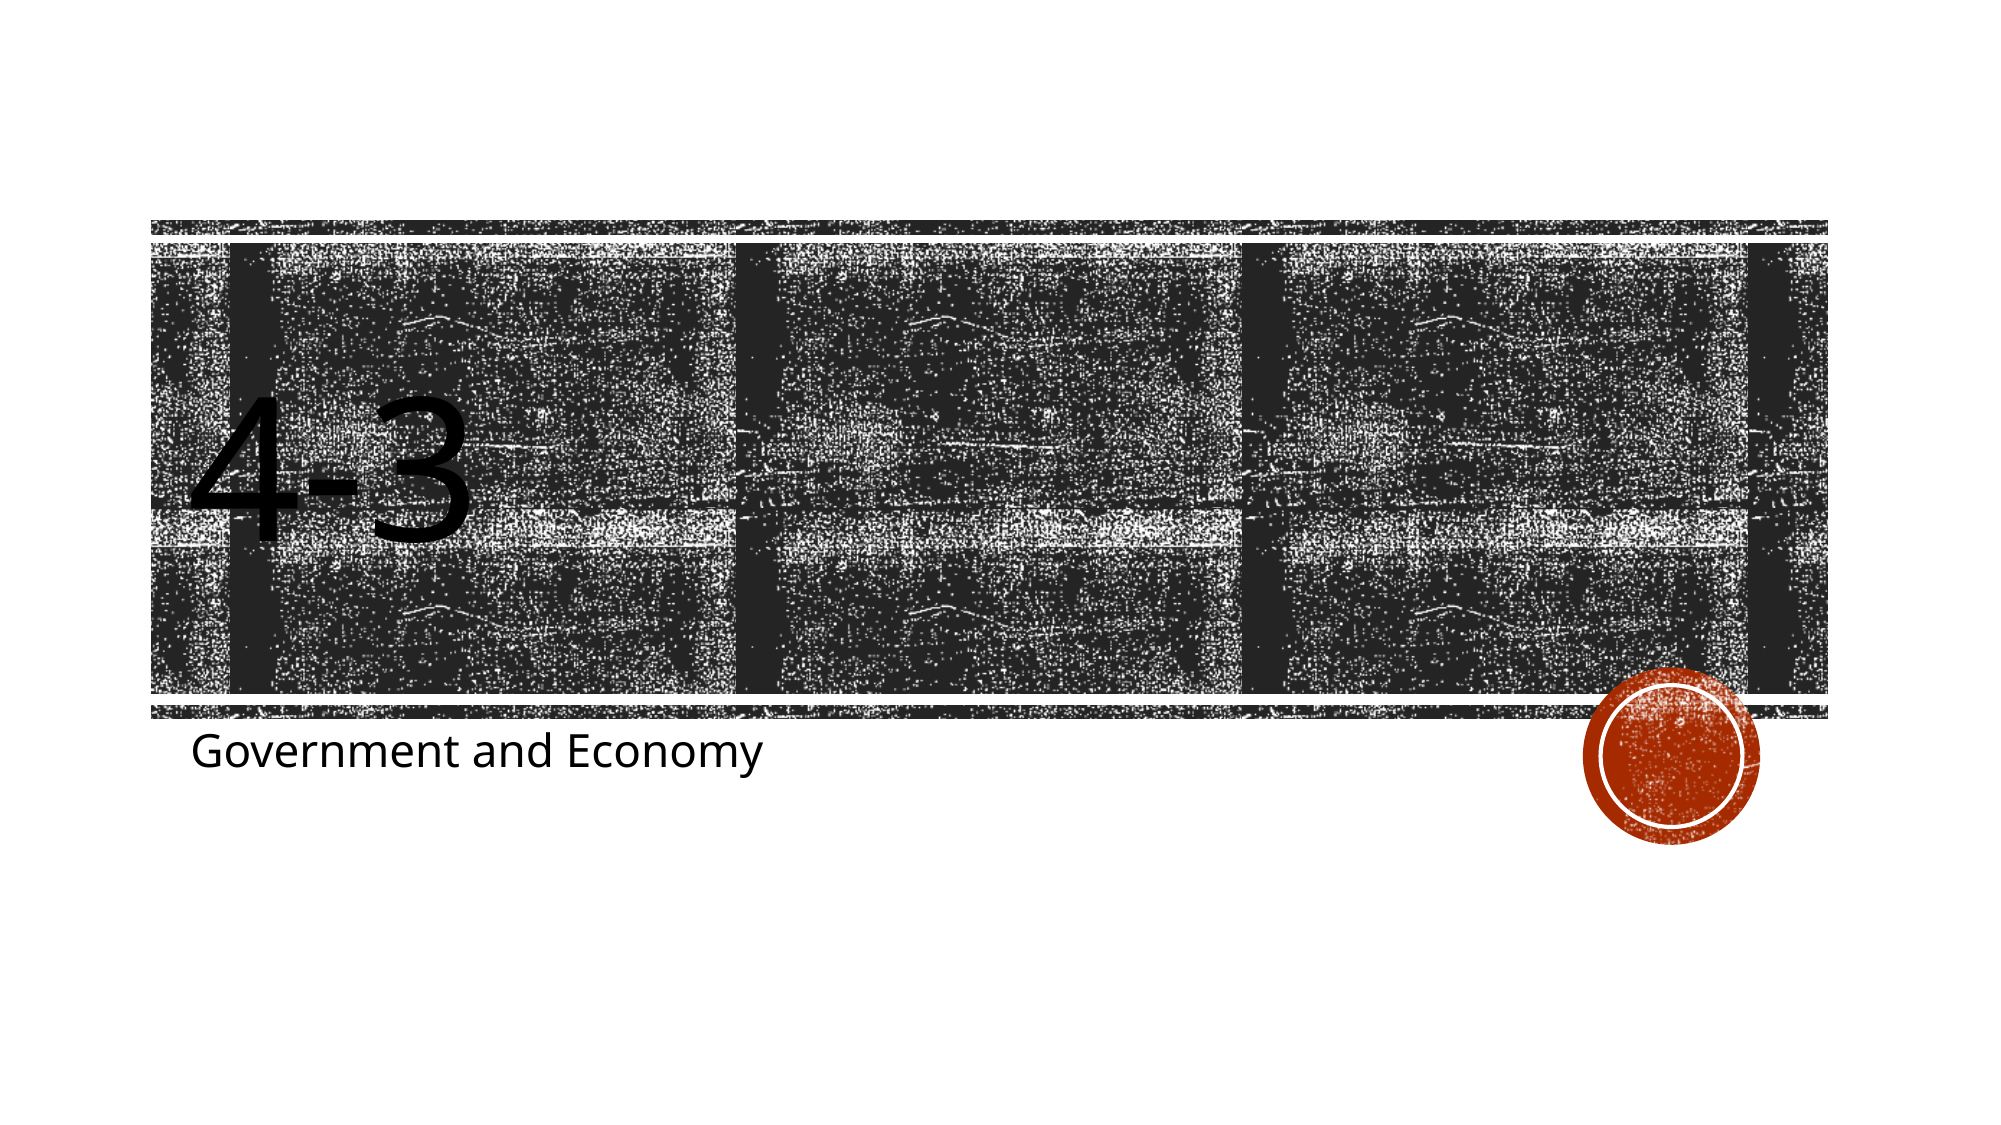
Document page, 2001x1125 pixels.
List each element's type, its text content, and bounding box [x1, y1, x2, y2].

subtitle Government and Economy [175, 720, 1470, 896]
title 4-3 [172, 234, 1808, 733]
